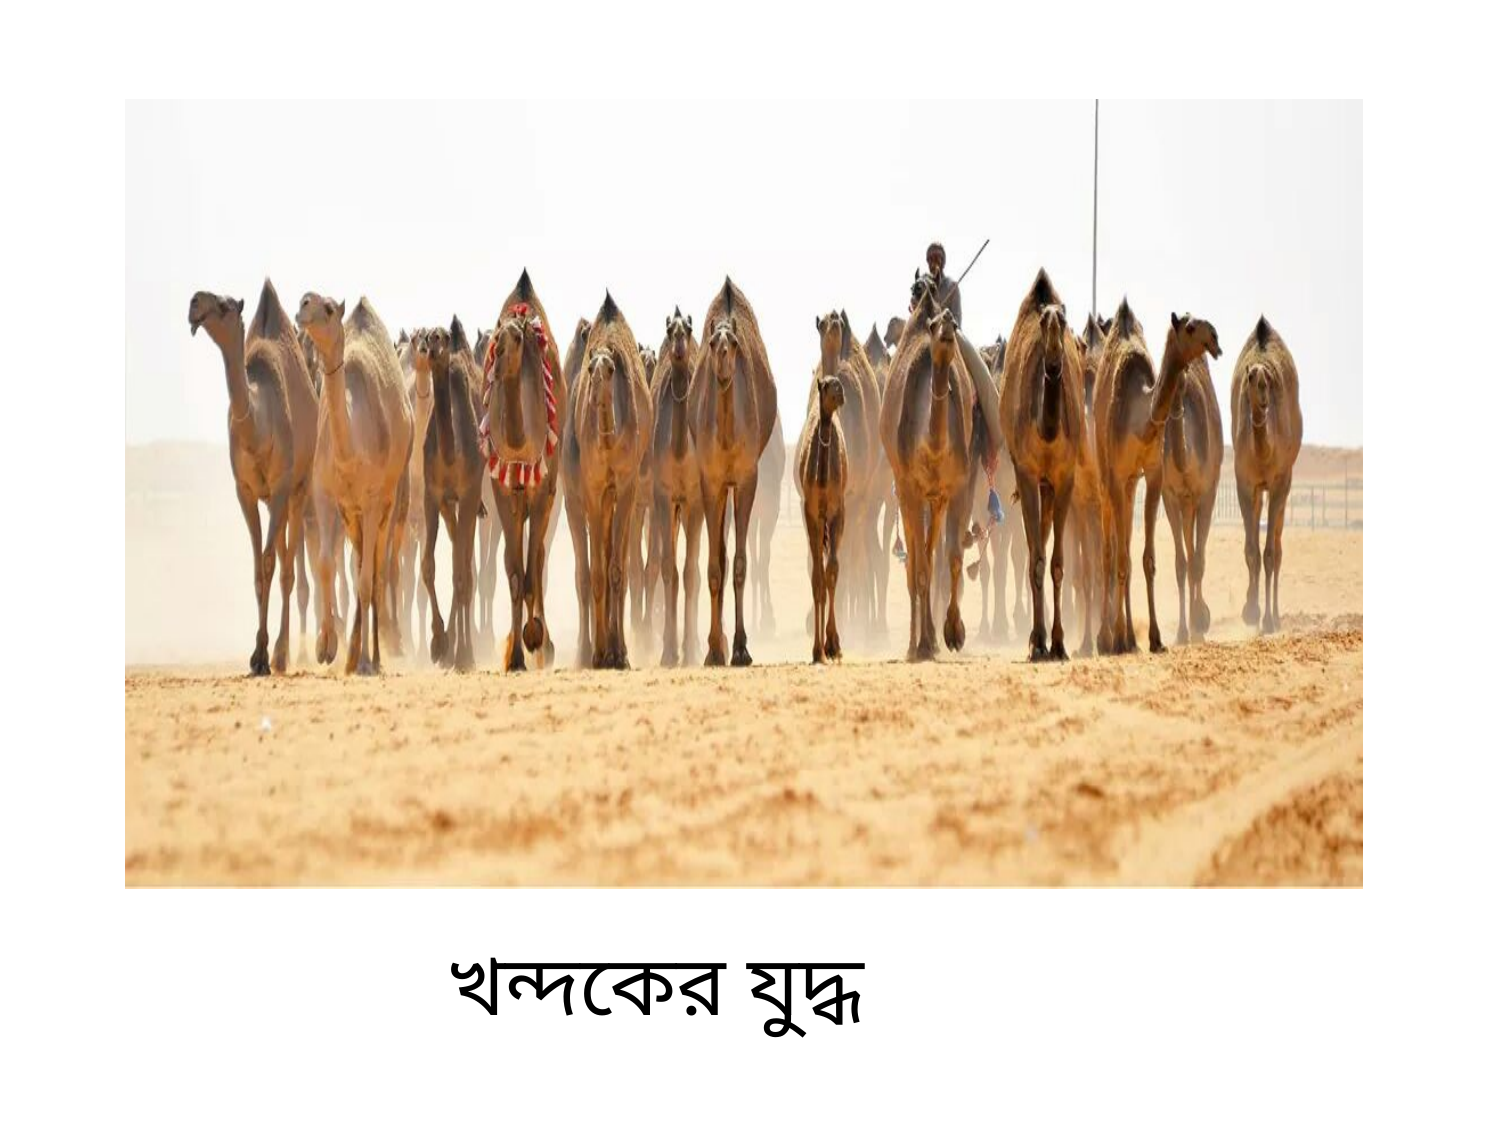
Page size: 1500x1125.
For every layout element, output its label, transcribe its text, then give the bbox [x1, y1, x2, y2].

picture [124, 99, 1363, 889]
text_box খন্দকের যুদ্ধ [124, 924, 1188, 1040]
